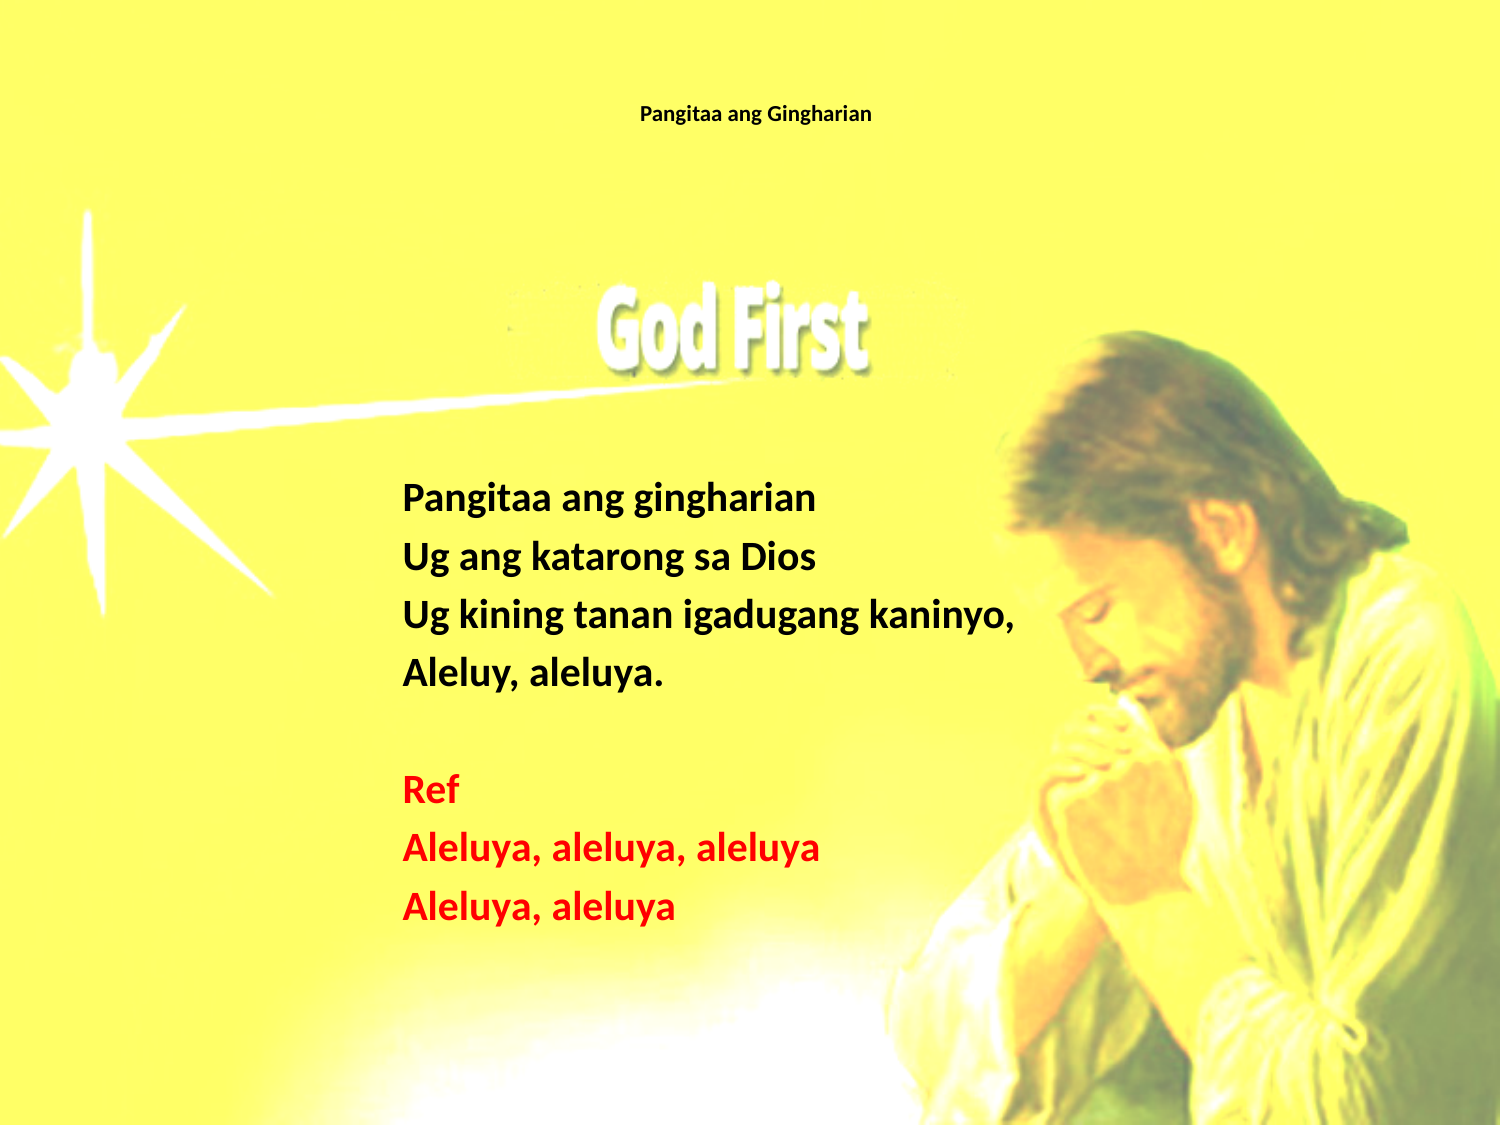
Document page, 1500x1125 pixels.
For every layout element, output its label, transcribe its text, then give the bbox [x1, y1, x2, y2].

subtitle Pangitaa ang gingharian Ug ang katarong sa Dios Ug kining tanan igadugang kaninyo, Aleluy, aleluya. Ref Aleluya, aleluya, aleluya Aleluya, aleluya [387, 462, 1050, 950]
title Pangitaa ang Gingharian [287, 62, 1225, 163]
